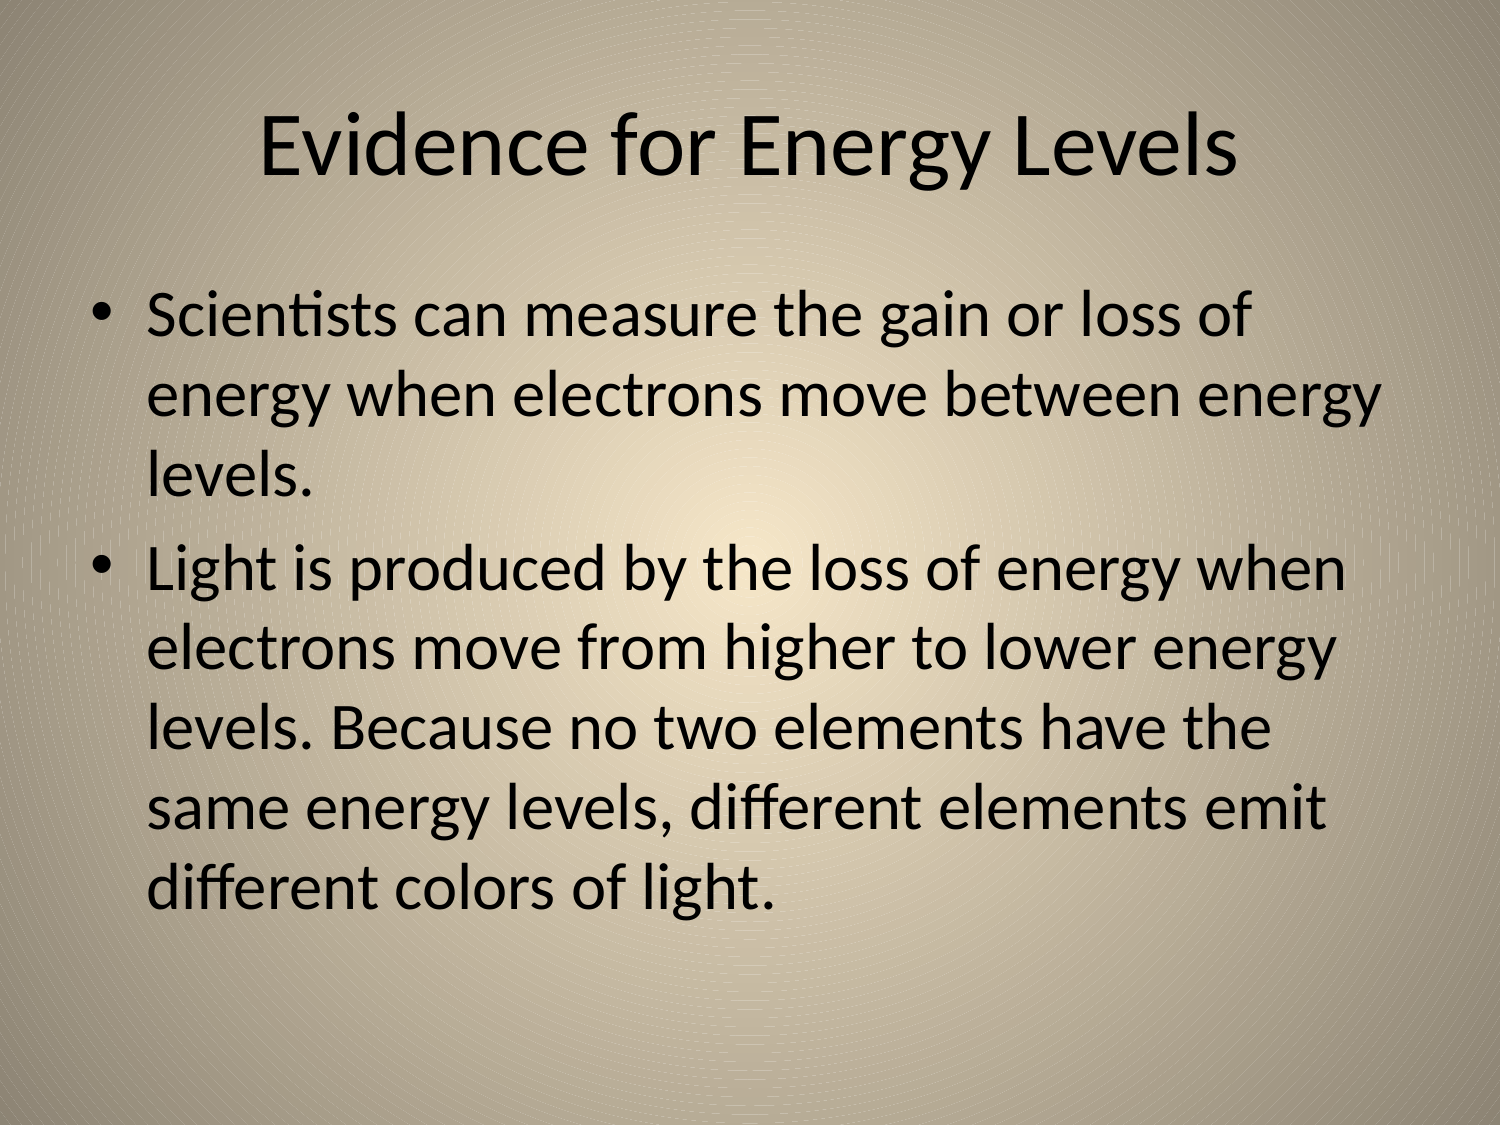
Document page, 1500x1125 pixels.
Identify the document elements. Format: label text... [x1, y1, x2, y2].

title Evidence for Energy Levels [75, 45, 1425, 233]
list Scientists can measure the gain or loss of energy when electrons move between energy levels. Light is produced by the loss of energy when electrons move from higher to lower energy levels. Because no two elements have the same energy levels, different elements emit different colors of light. [75, 262, 1425, 1005]
